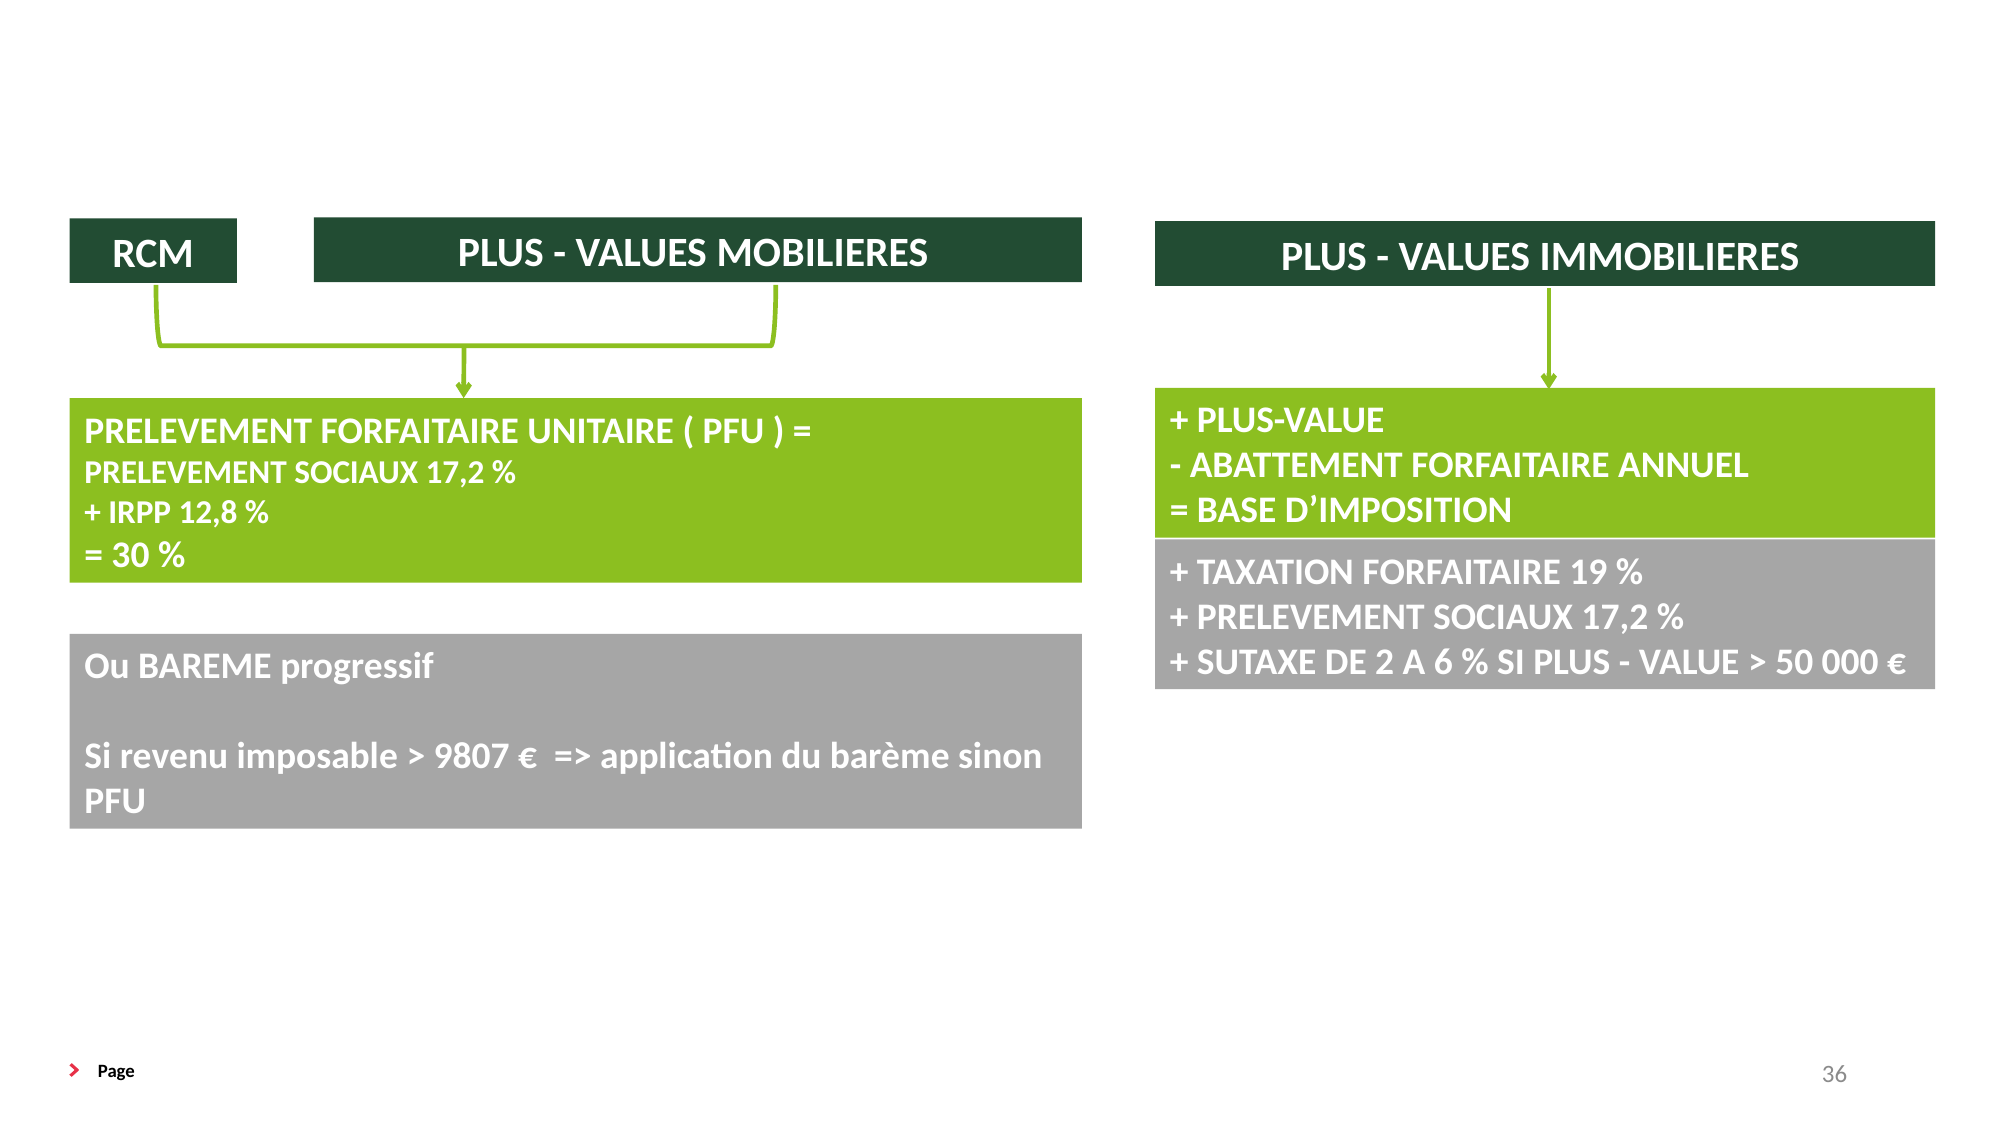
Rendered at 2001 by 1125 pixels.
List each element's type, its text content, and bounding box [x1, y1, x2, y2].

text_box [1154, 221, 1936, 691]
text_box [69, 217, 1082, 831]
slide_number 36 [1412, 1042, 1863, 1103]
picture [69, 1063, 79, 1077]
